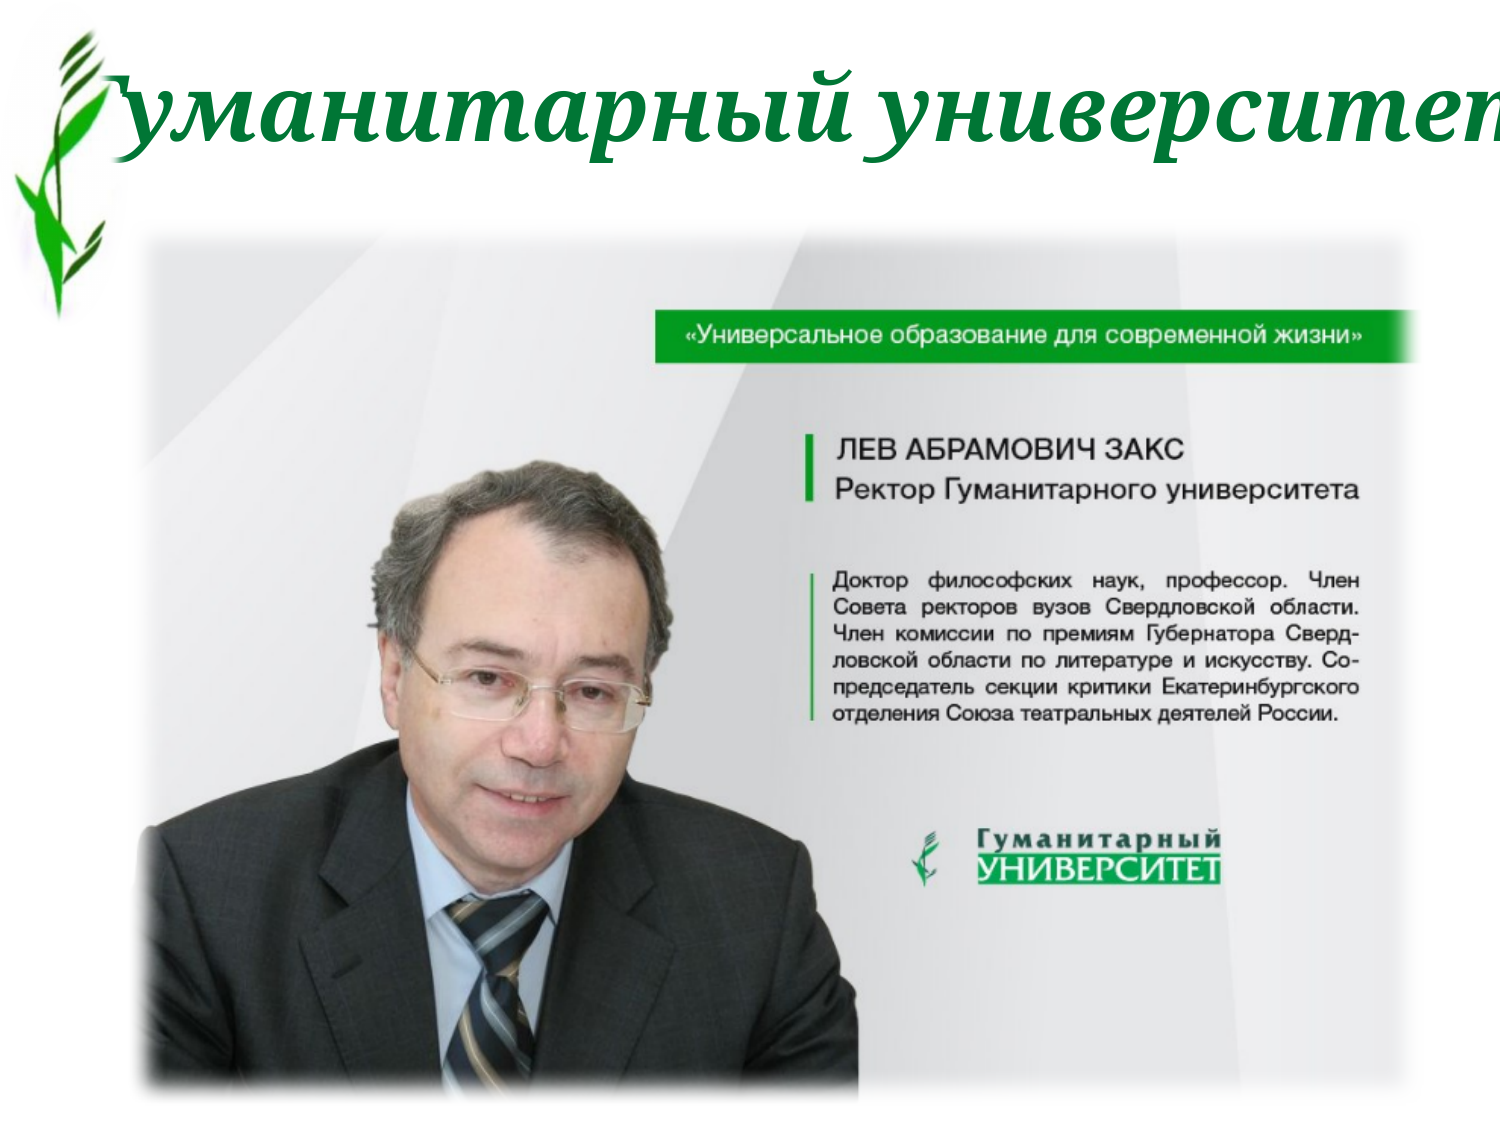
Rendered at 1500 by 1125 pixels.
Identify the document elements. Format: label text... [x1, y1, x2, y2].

picture [0, 0, 1424, 1107]
text_box Гуманитарный университет [134, 42, 1500, 168]
